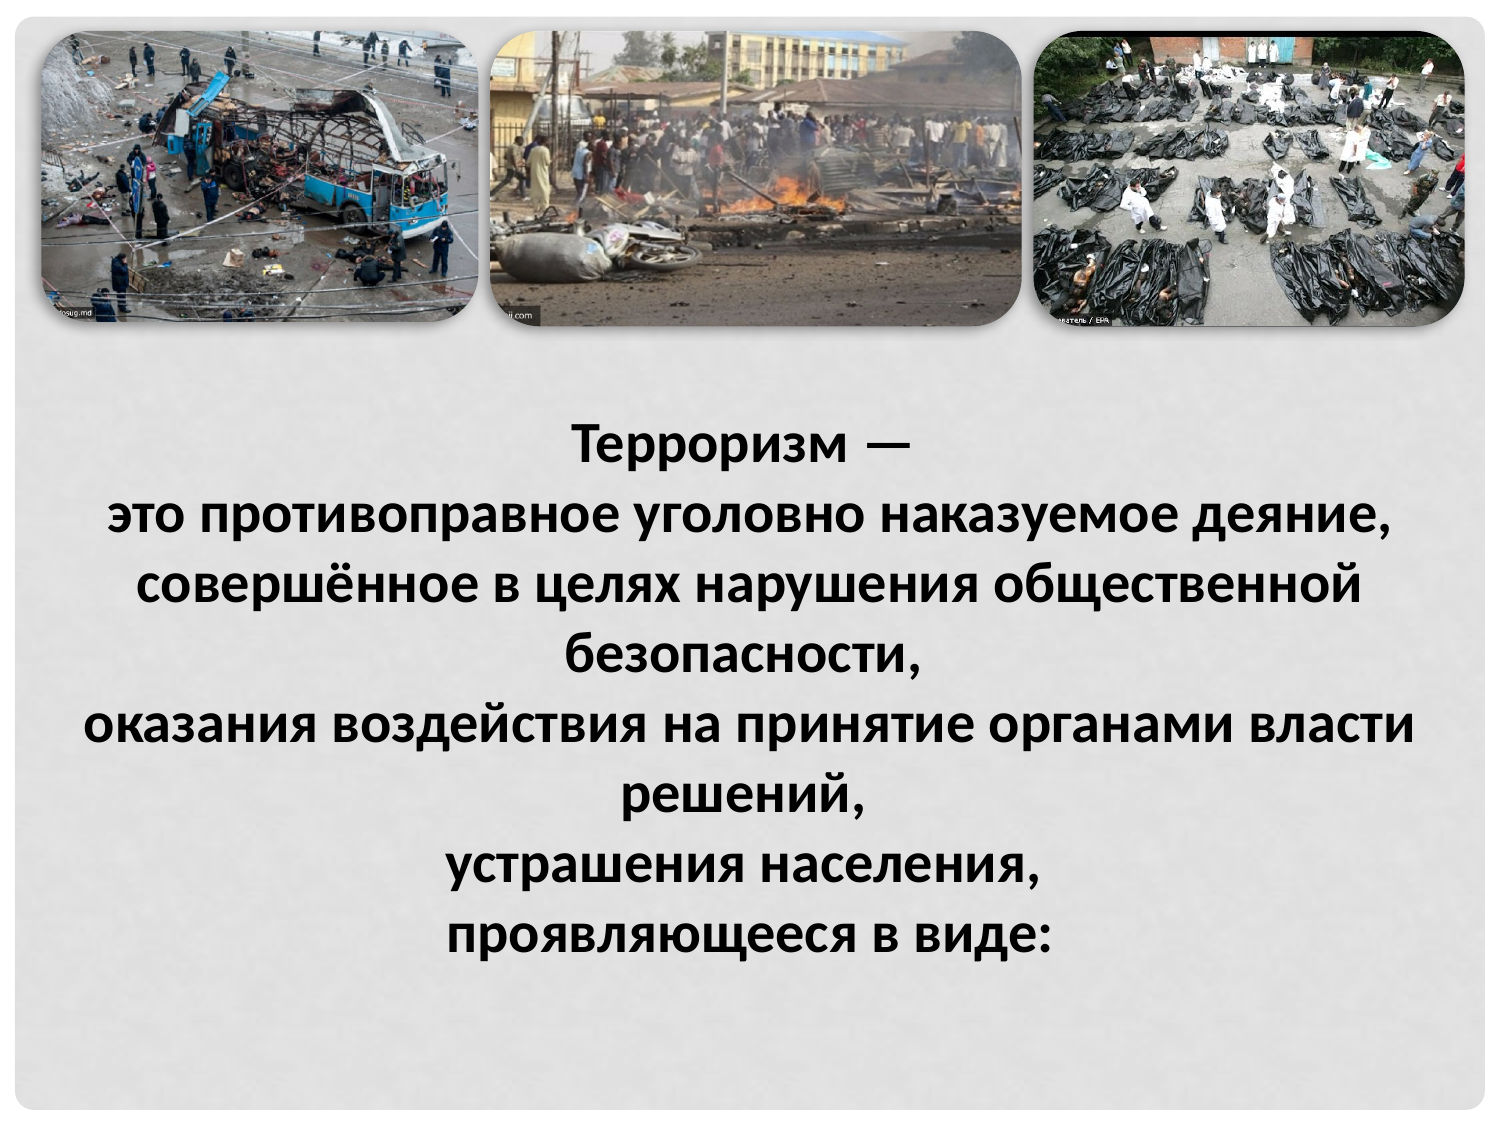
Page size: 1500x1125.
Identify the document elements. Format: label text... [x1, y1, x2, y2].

picture [41, 30, 479, 323]
text_box Терроризм — это противоправное уголовно наказуемое деяние, совершённое в целях нарушения общественной безопасности, оказания воздействия на принятие органами власти решений, устрашения населения, проявляющееся в виде: [29, 397, 1471, 972]
picture [489, 30, 1022, 327]
picture [1033, 30, 1465, 327]
